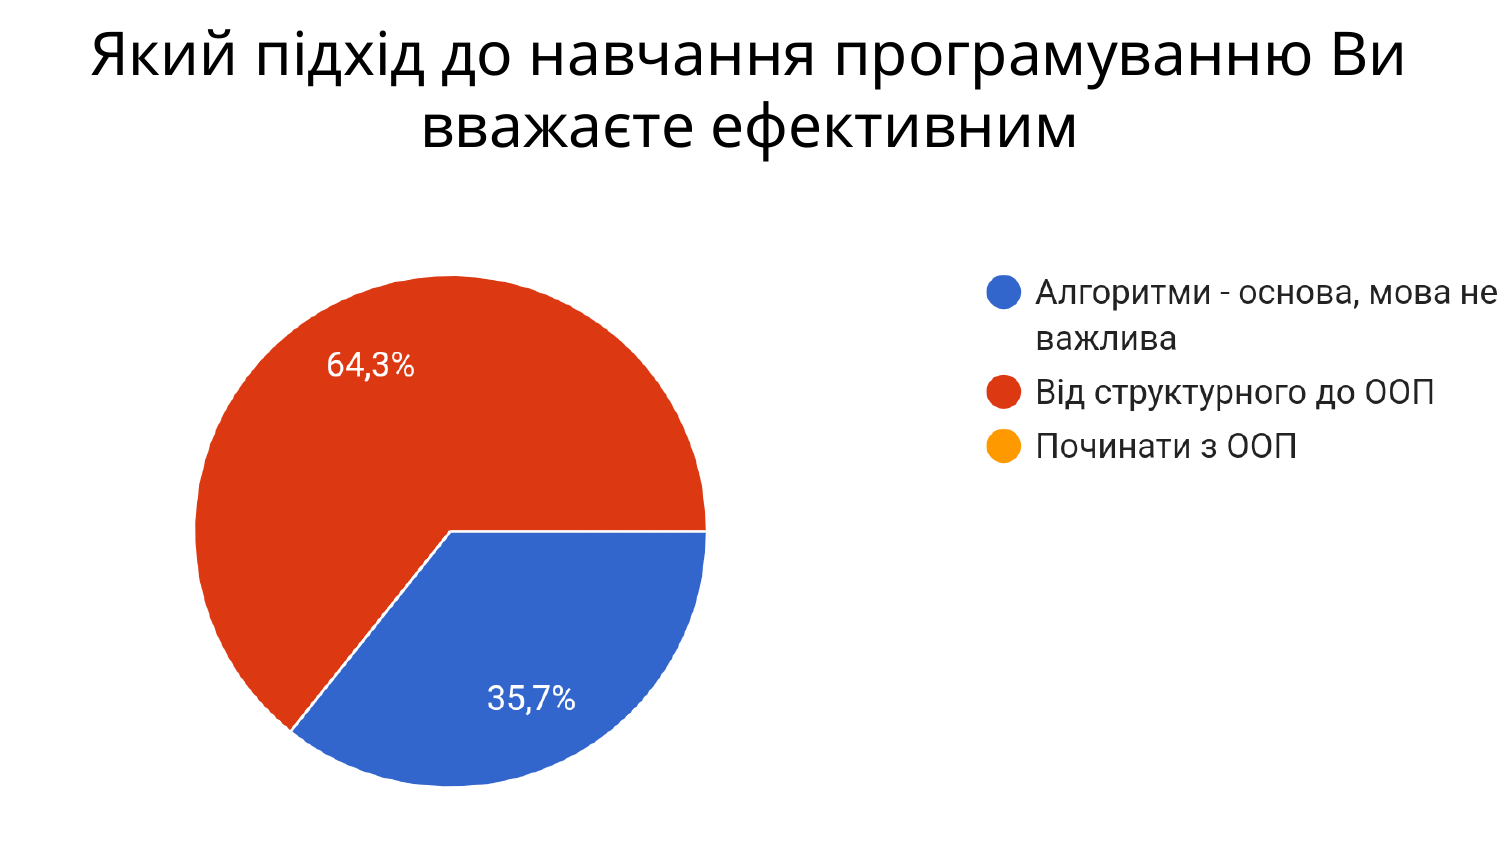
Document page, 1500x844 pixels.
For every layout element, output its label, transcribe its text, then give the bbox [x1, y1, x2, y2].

picture [173, 182, 1500, 844]
text_box Який підхід до навчання програмуванню Ви вважаєте ефективним [0, 0, 1500, 241]
